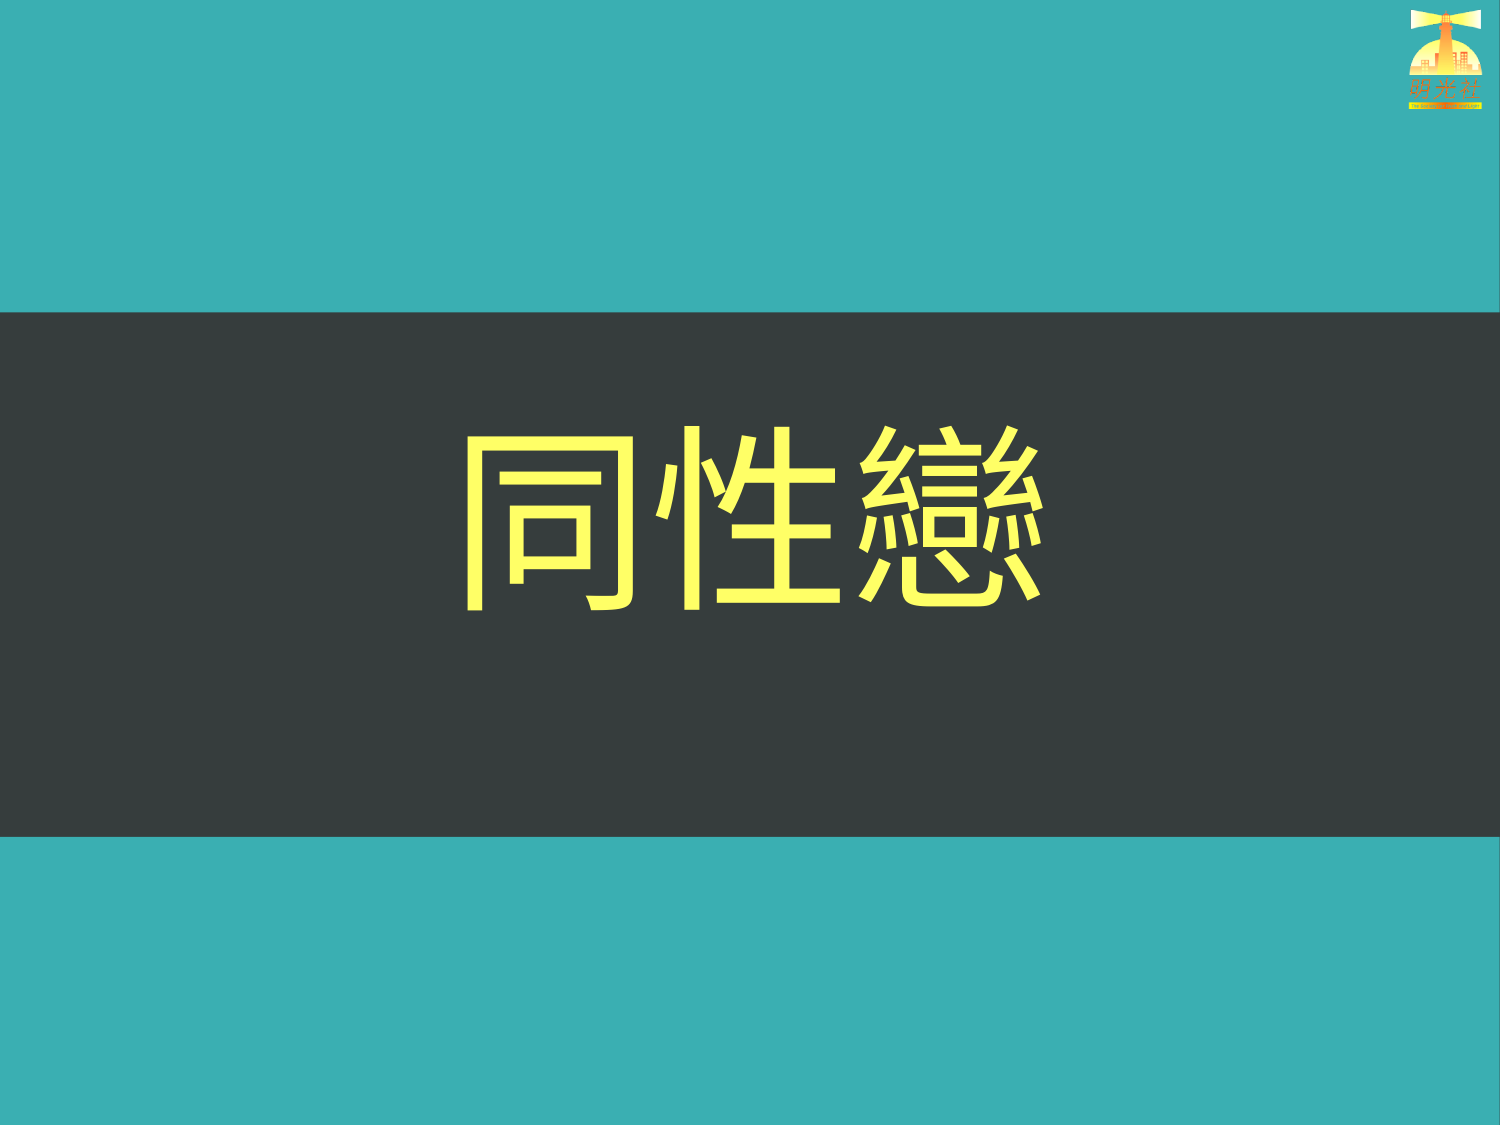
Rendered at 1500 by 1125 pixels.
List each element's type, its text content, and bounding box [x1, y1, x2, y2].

picture [1399, 7, 1492, 109]
title 同性戀 [159, 396, 1341, 646]
